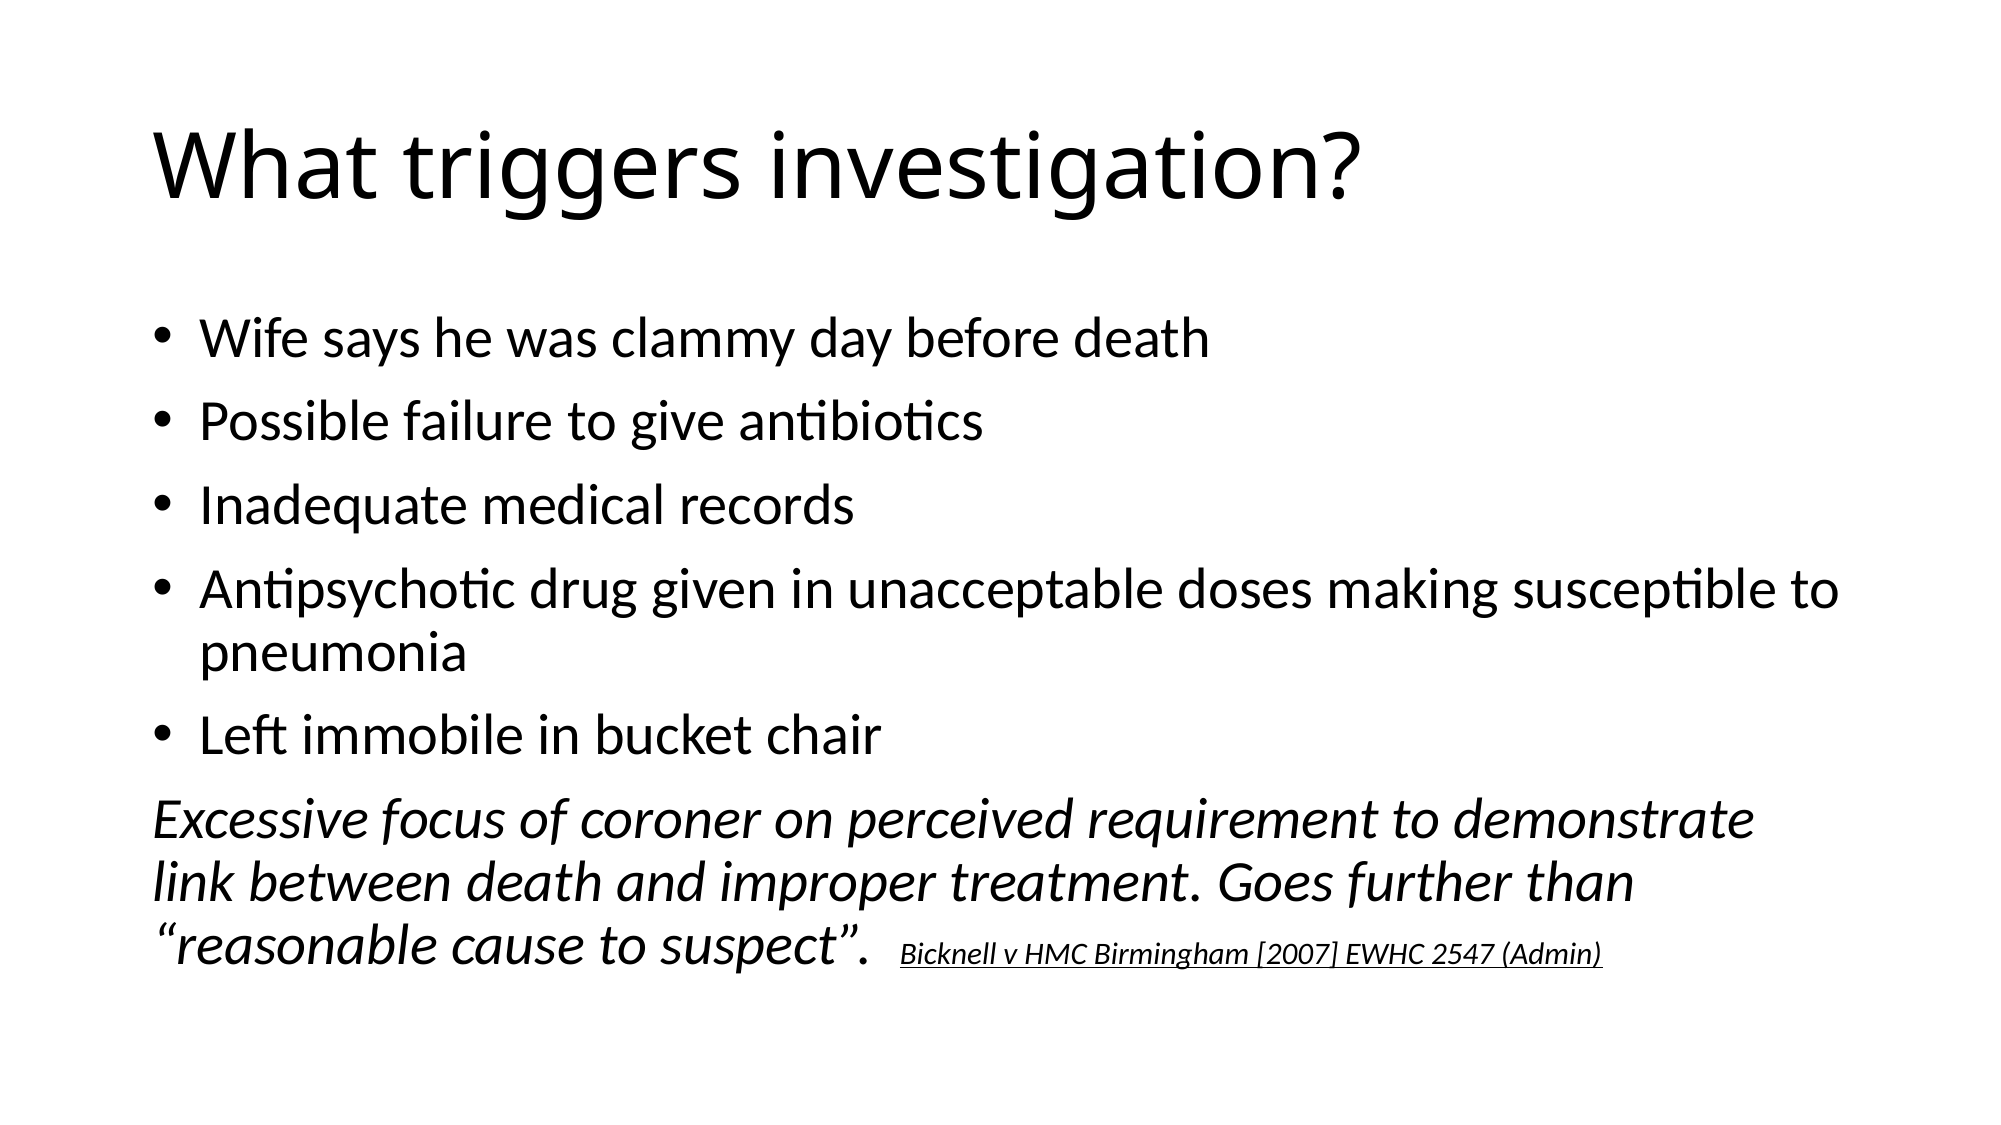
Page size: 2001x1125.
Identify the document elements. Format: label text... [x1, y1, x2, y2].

list Wife says he was clammy day before death Possible failure to give antibiotics Inadequate medical records Antipsychotic drug given in unacceptable doses making susceptible to pneumonia Left immobile in bucket chair Excessive focus of coroner on perceived requirement to demonstrate link between death and improper treatment. Goes further than “reasonable cause to suspect”. Bicknell v HMC Birmingham [2007] EWHC 2547 (Admin) [137, 299, 1863, 1014]
title What triggers investigation? [137, 59, 1863, 278]
